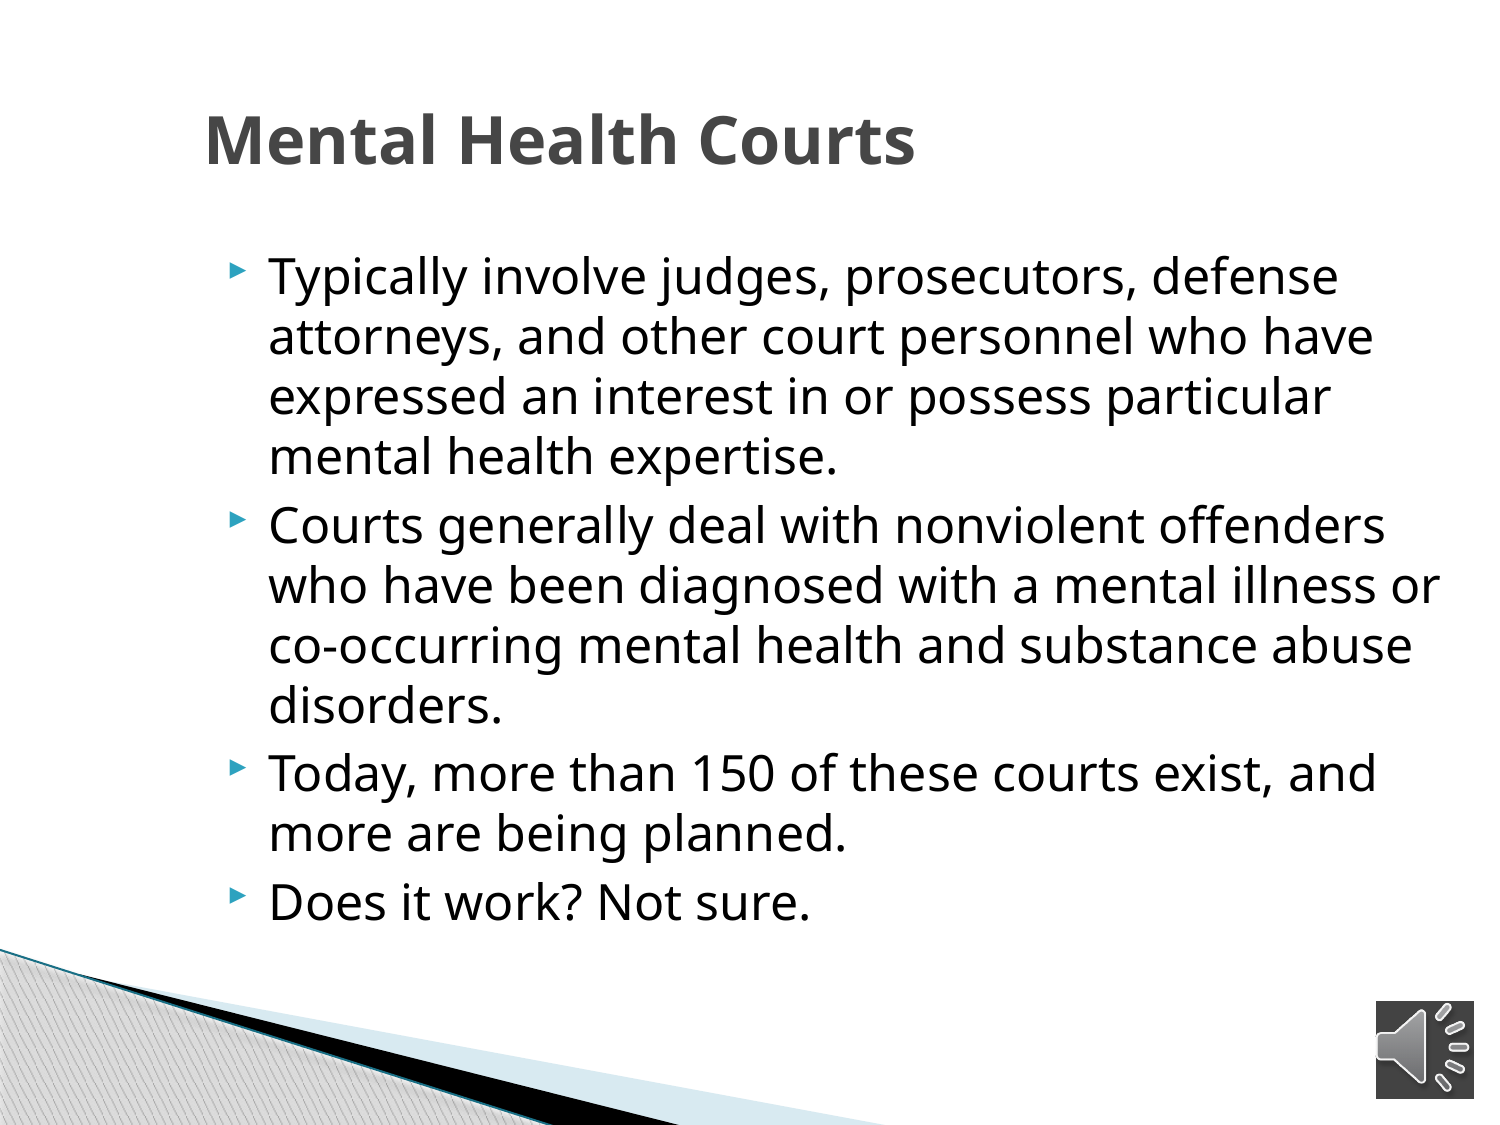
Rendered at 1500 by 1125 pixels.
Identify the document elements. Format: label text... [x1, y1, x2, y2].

title Mental Health Courts [188, 62, 1468, 213]
picture [1374, 999, 1476, 1101]
list Typically involve judges, prosecutors, defense attorneys, and other court personnel who have expressed an interest in or possess particular mental health expertise. Courts generally deal with nonviolent offenders who have been diagnosed with a mental illness or co-occurring mental health and substance abuse disorders. Today, more than 150 of these courts exist, and more are being planned. Does it work? Not sure. [193, 237, 1469, 1006]
